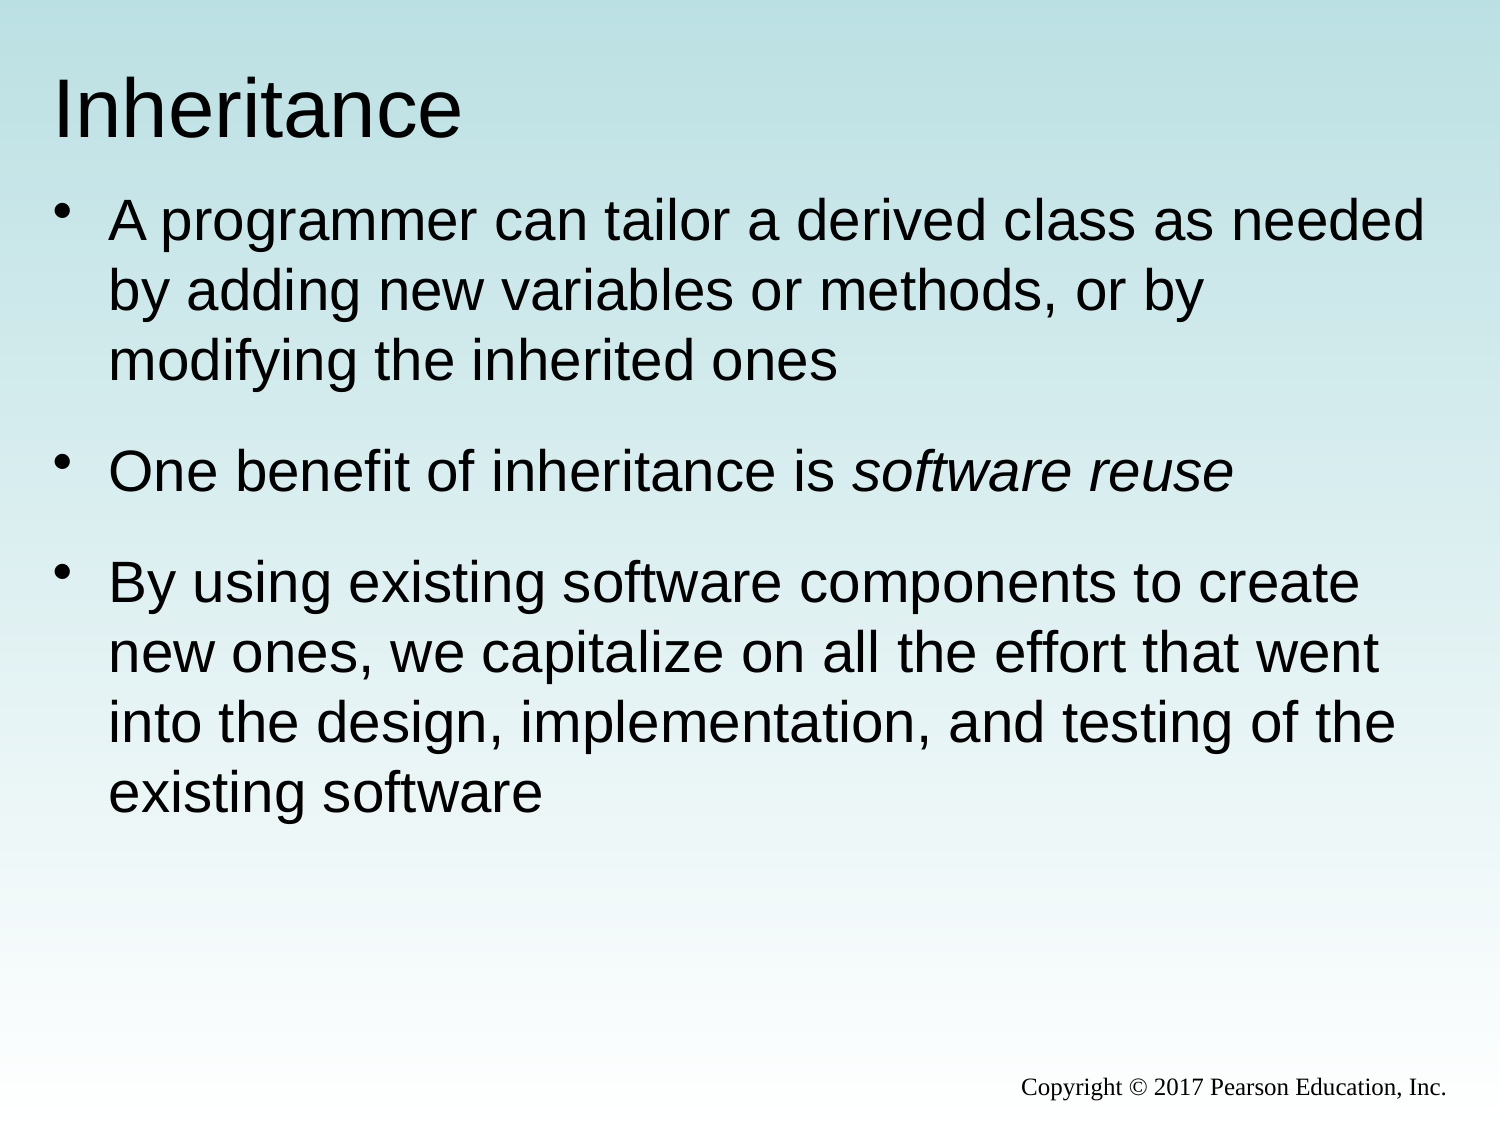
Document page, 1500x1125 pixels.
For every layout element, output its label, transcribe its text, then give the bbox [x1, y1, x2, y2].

title Inheritance [37, 45, 1463, 163]
list A programmer can tailor a derived class as needed by adding new variables or methods, or by modifying the inherited ones One benefit of inheritance is software reuse By using existing software components to create new ones, we capitalize on all the effort that went into the design, implementation, and testing of the existing software [37, 174, 1475, 938]
footer Copyright © 2017 Pearson Education, Inc. [549, 1062, 1463, 1114]
